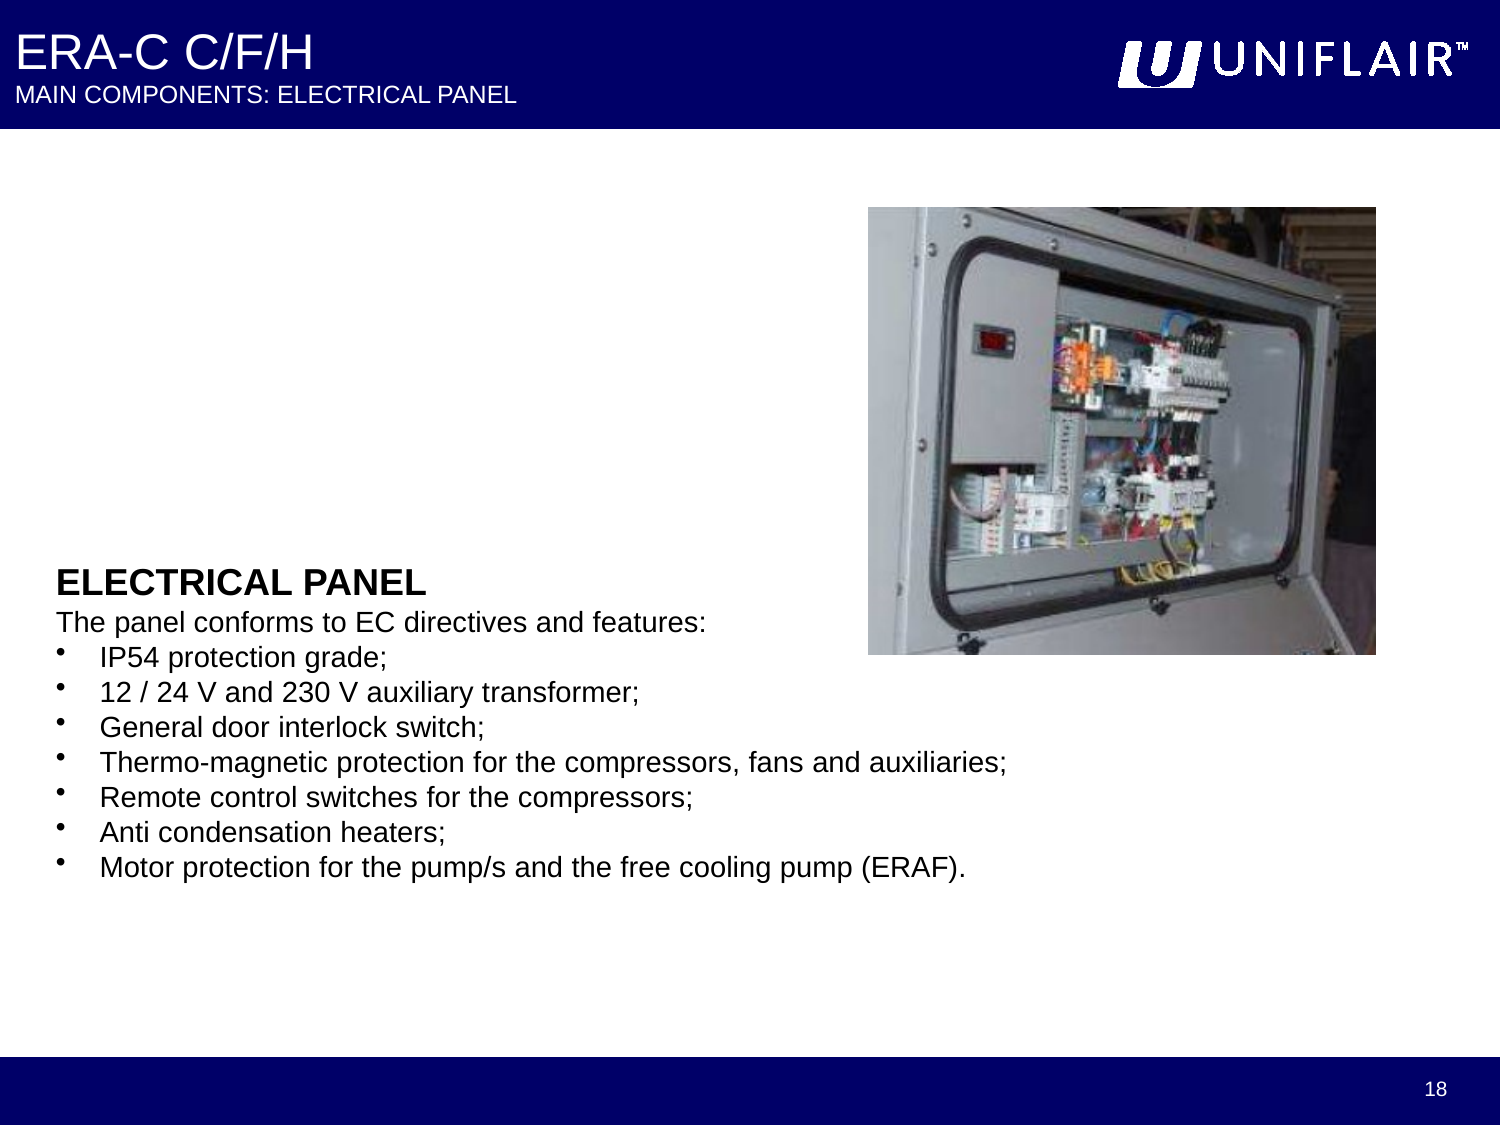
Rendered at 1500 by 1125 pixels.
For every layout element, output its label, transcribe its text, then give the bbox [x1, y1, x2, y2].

picture [867, 207, 1377, 655]
text_box ELECTRICAL PANEL The panel conforms to EC directives and features: IP54 protection grade; 12 / 24 V and 230 V auxiliary transformer; General door interlock switch; Thermo-magnetic protection for the compressors, fans and auxiliaries; Remote control switches for the compressors; Anti condensation heaters; Motor protection for the pump/s and the free cooling pump (ERAF). [41, 550, 1258, 891]
text_box ERA-C C/F/H MAIN COMPONENTS: ELECTRICAL PANEL [0, 11, 1075, 117]
